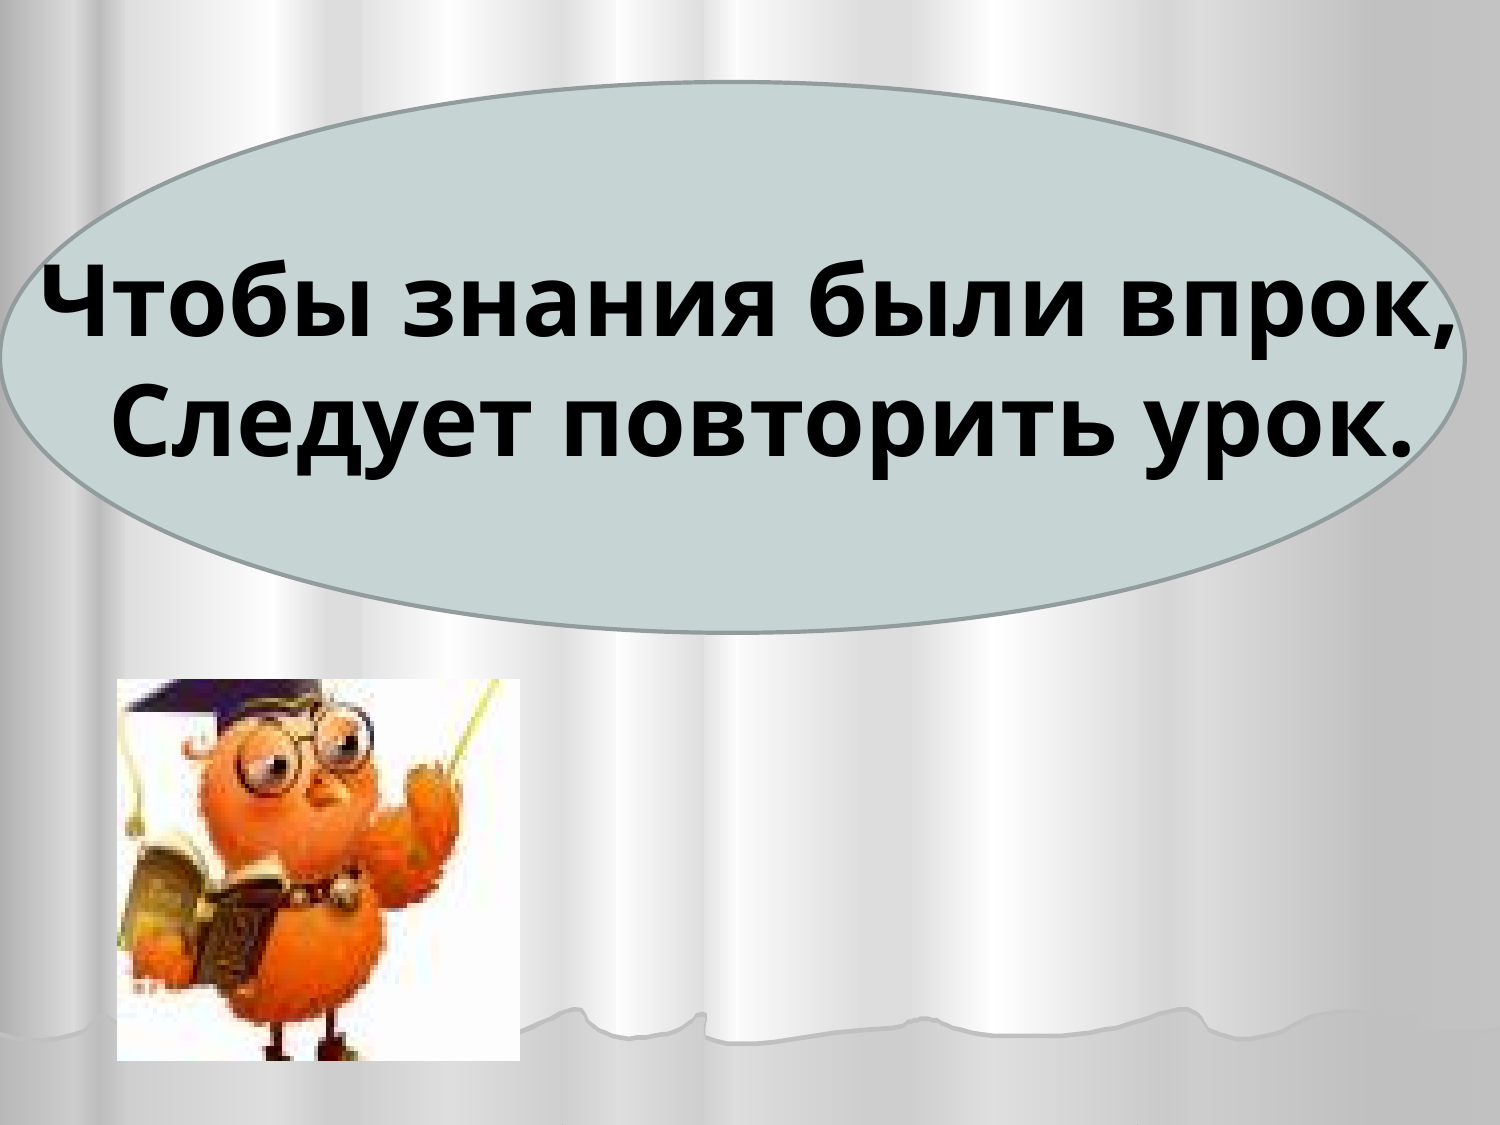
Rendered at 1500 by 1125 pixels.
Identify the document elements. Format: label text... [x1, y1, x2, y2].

title Чтобы знания были впрок, Следует повторить урок. [0, 198, 1500, 633]
text_box [130, 79, 1335, 198]
picture [116, 679, 520, 1061]
